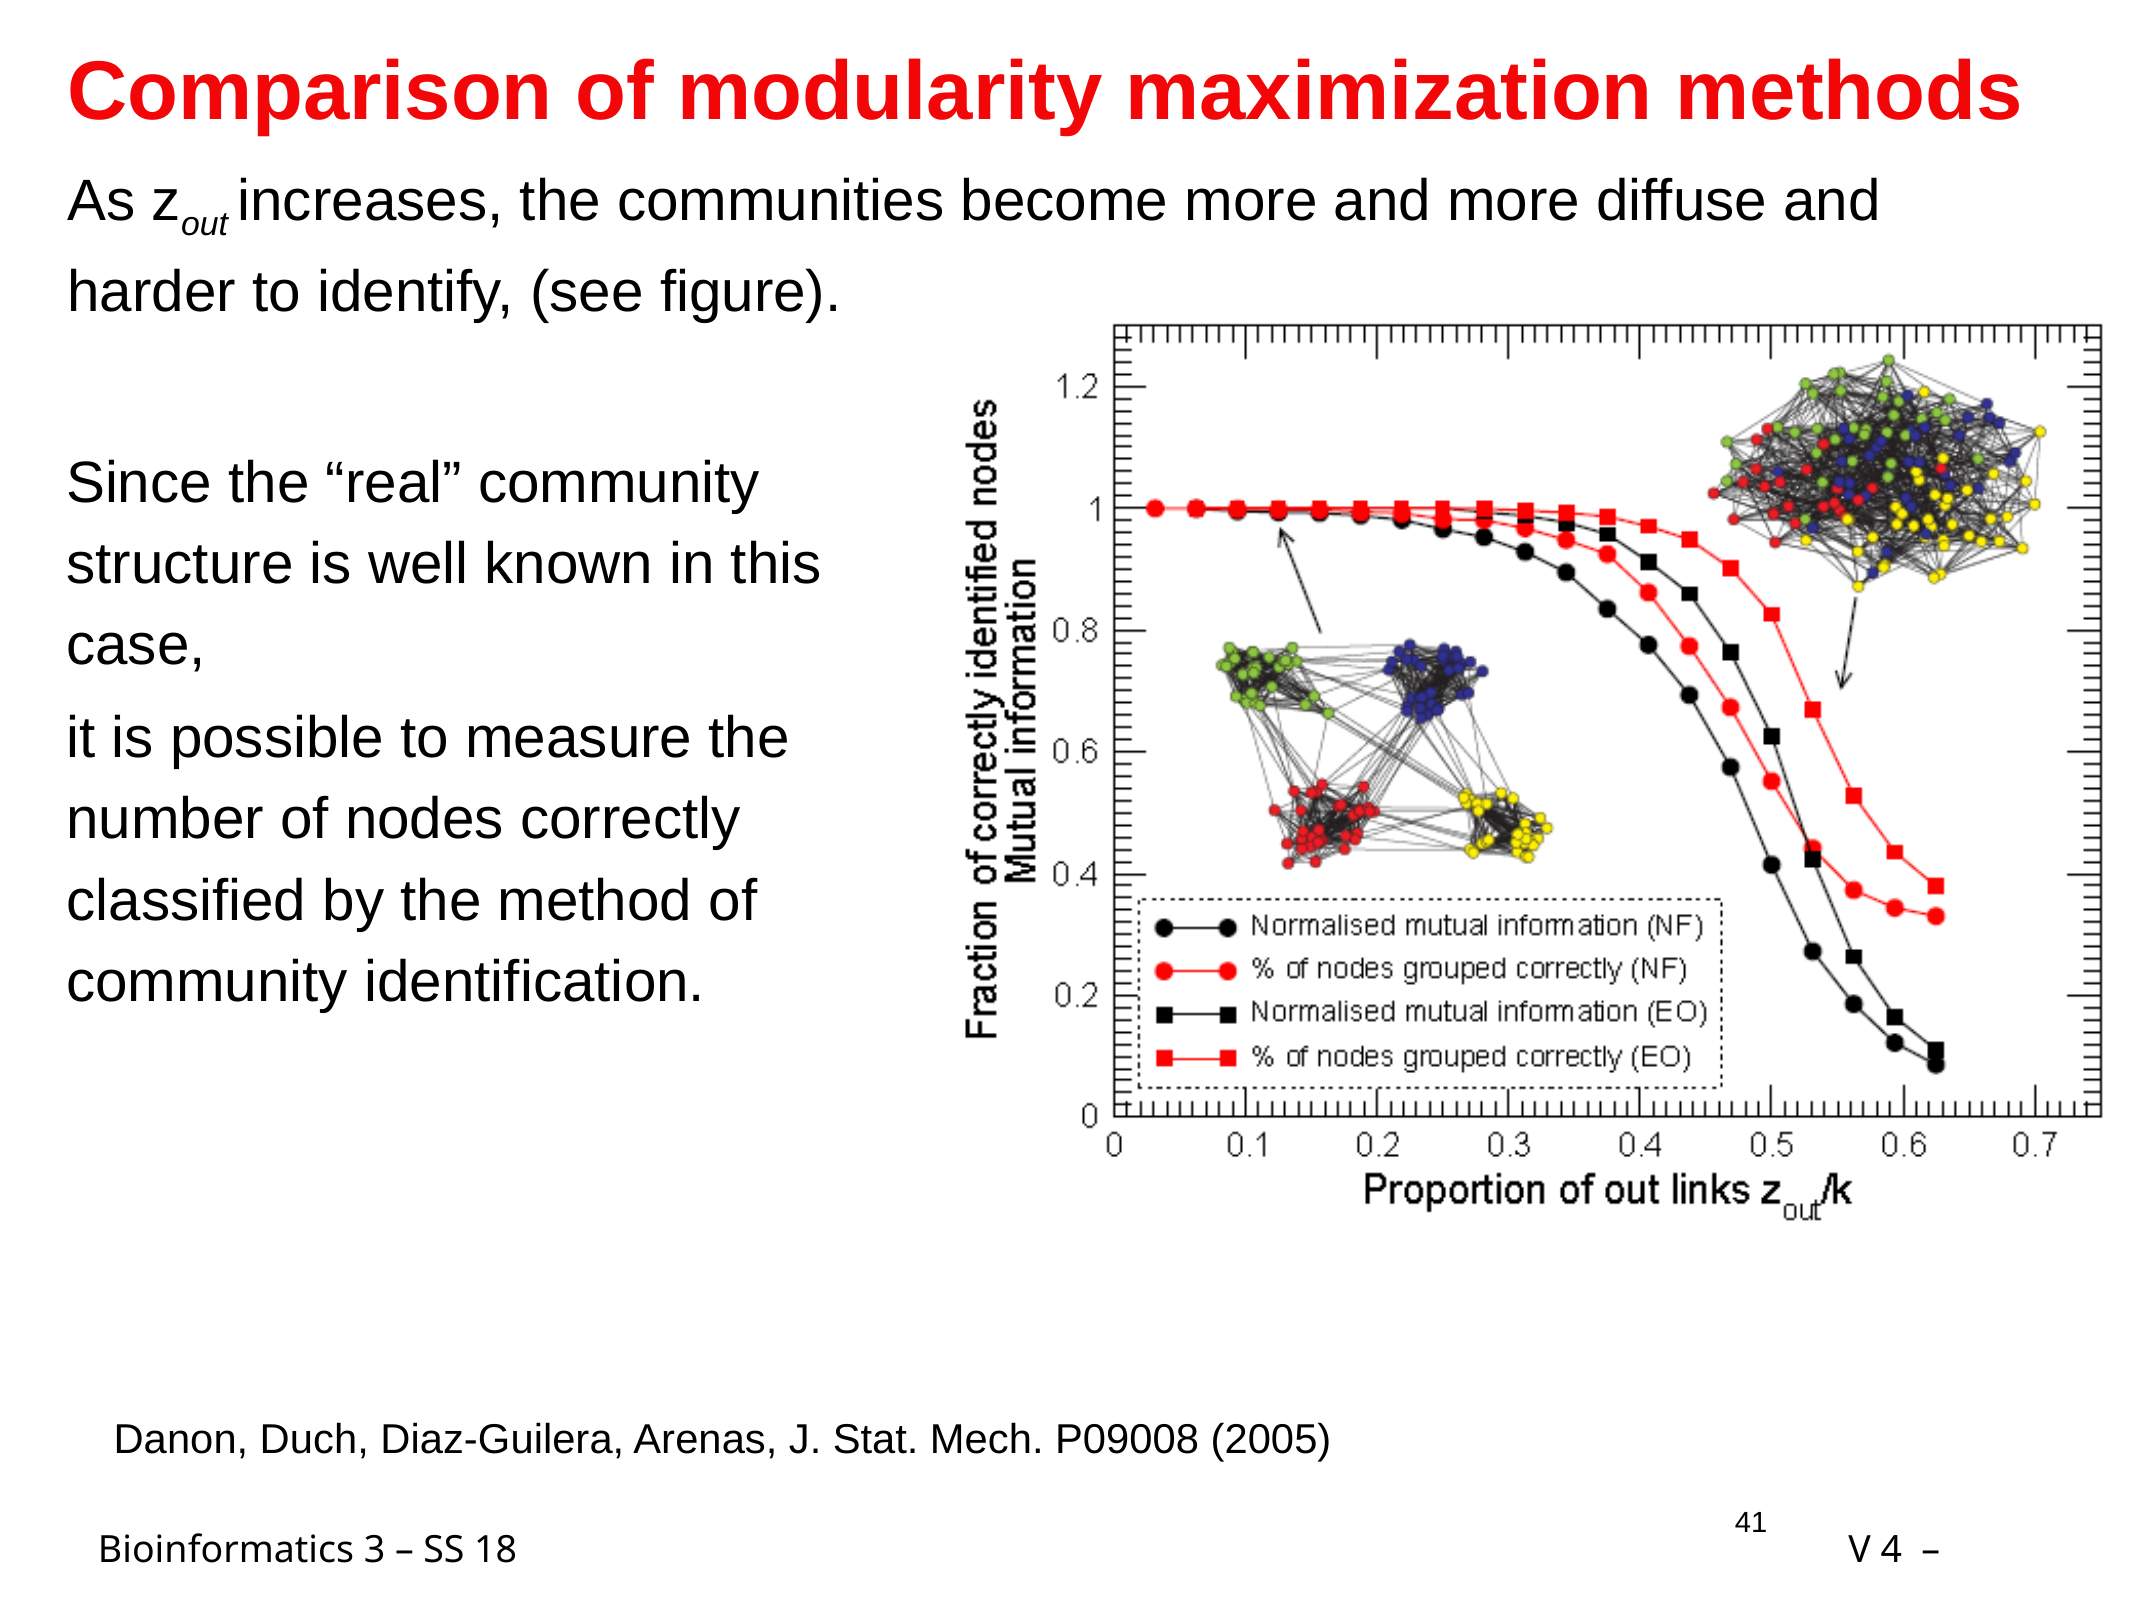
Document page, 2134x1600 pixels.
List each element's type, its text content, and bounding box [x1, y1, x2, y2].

text_box As zout increases, the communities become more and more diffuse and harder to identify, (see figure). [46, 150, 2046, 335]
title Comparison of modularity maximization methods [0, 43, 2092, 129]
text_box Danon, Duch, Diaz-Guilera, Arenas, J. Stat. Mech. P09008 (2005) [92, 1391, 2092, 1473]
picture [923, 291, 2119, 1238]
slide_number 41 [1528, 1473, 1974, 1565]
text_box Since the “real” community structure is well known in this case, it is possible to measure the number of nodes correctly classified by the method of community identification. [44, 421, 918, 1024]
